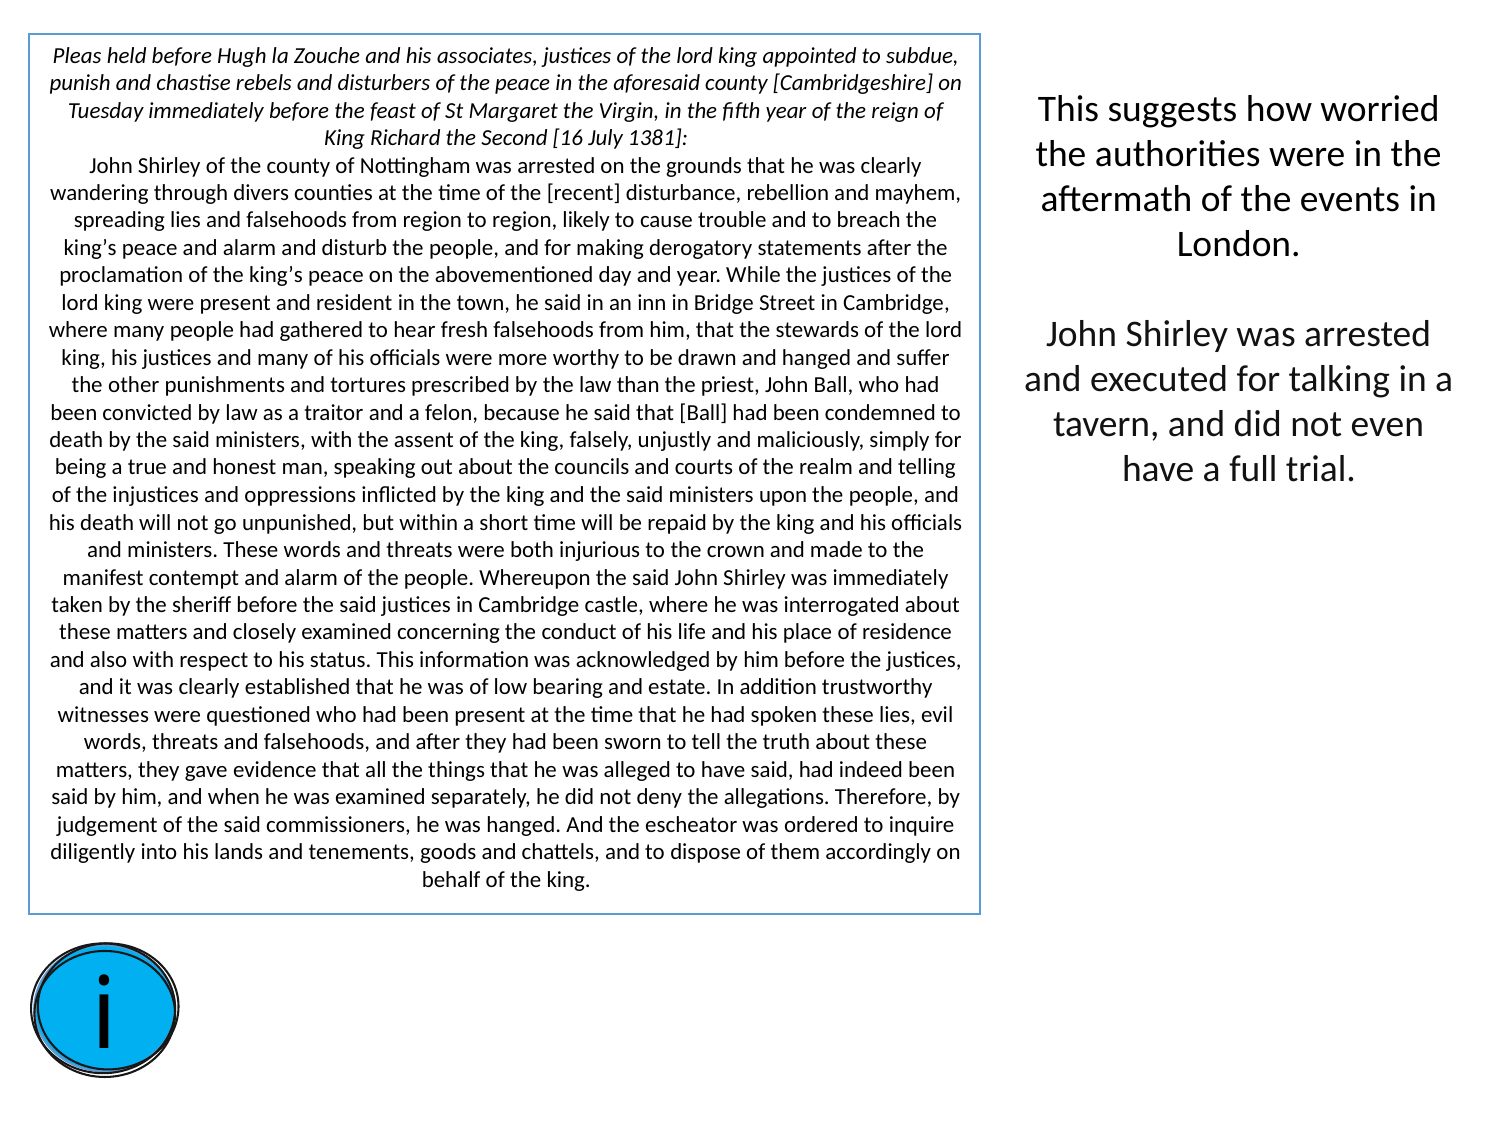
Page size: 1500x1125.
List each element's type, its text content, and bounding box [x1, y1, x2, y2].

text_box [28, 33, 981, 915]
text_box This suggests how worried the authorities were in the aftermath of the events in London. John Shirley was arrested and executed for talking in a tavern, and did not even have a full trial. [1000, 76, 1478, 497]
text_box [30, 943, 179, 1077]
